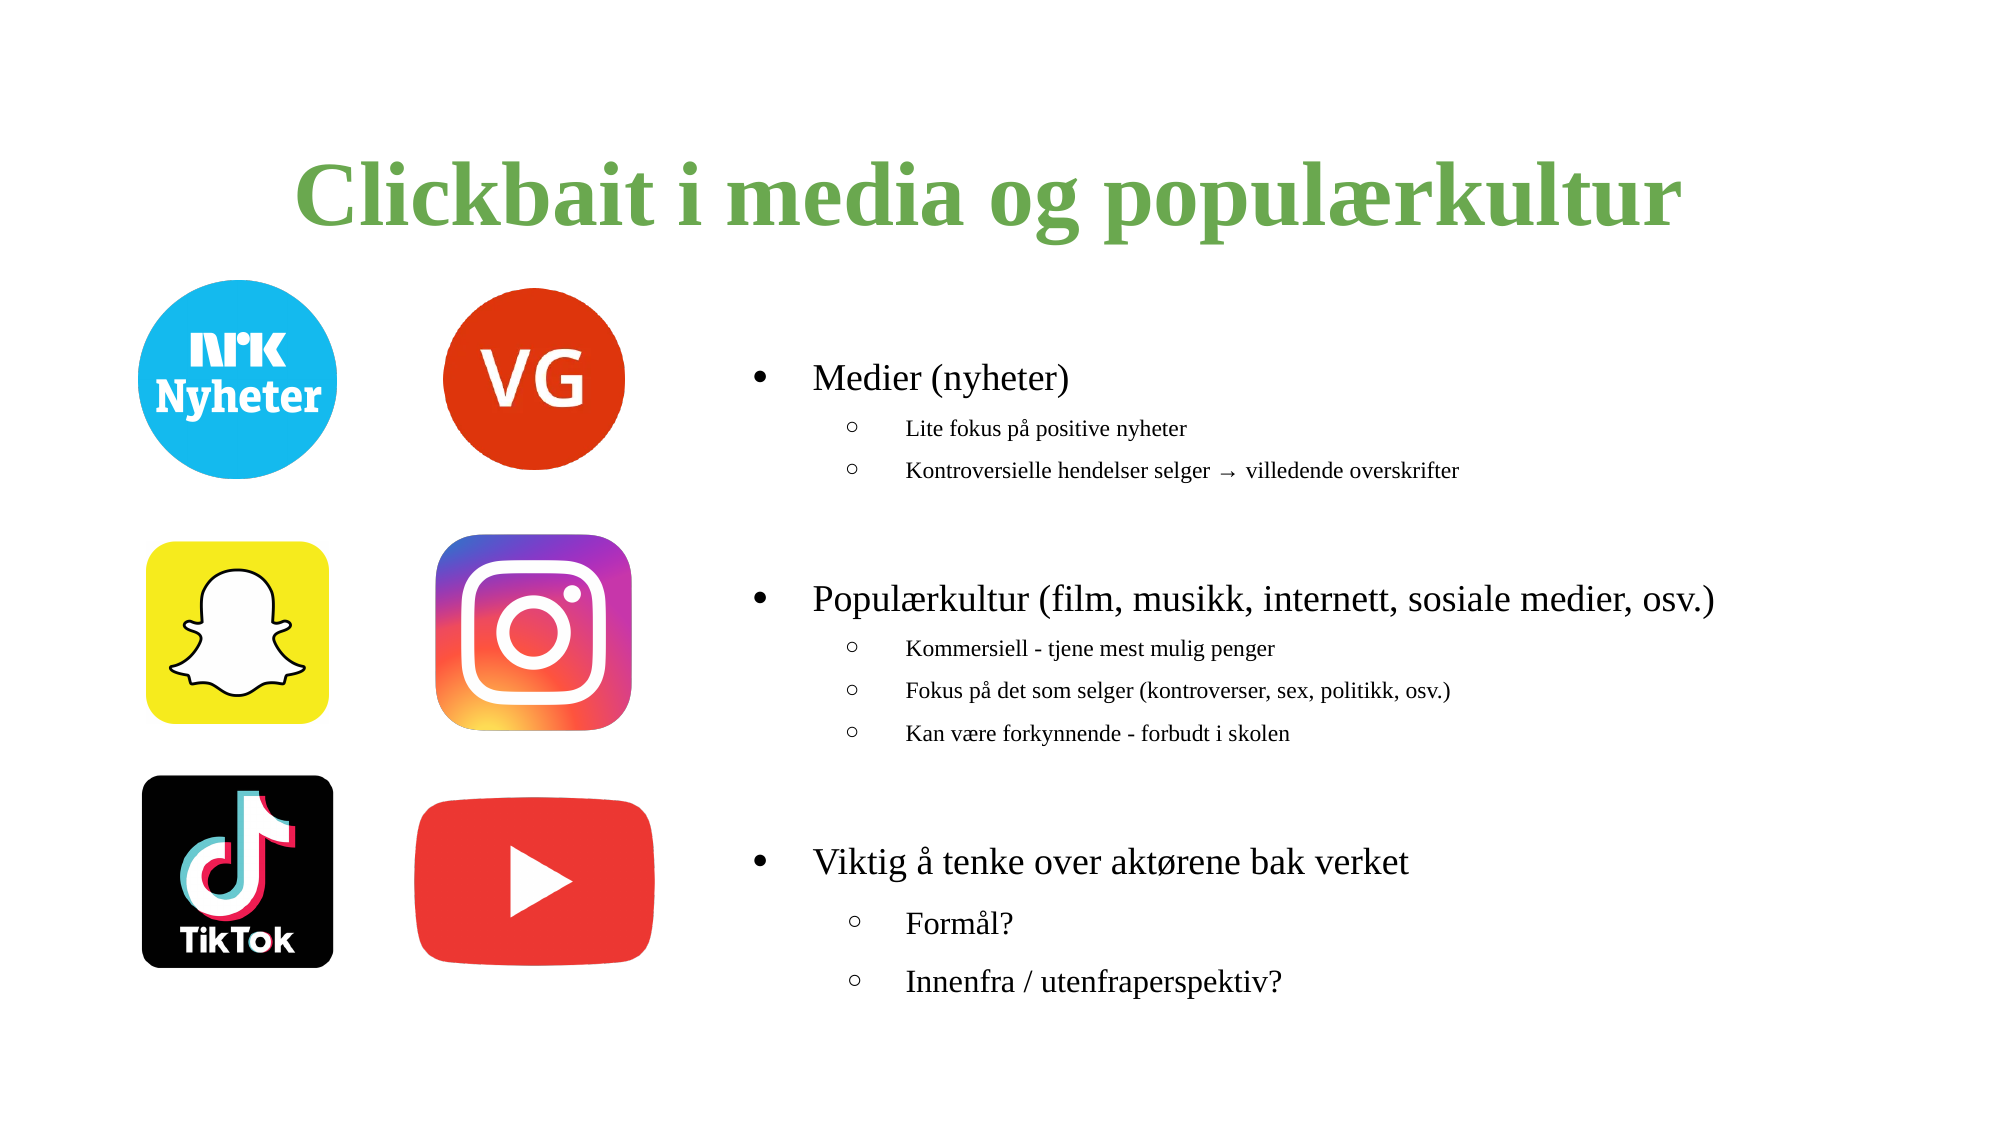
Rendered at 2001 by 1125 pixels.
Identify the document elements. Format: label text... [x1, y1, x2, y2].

picture [442, 288, 625, 470]
picture [51, 533, 859, 1125]
list Medier (nyheter) Lite fokus på positive nyheter Kontroversielle hendelser selger → villedende overskrifter Populærkultur (film, musikk, internett, sosiale medier, osv.) Kommersiell - tjene mest mulig penger Fokus på det som selger (kontroverser, sex, politikk, osv.) Kan være forkynnende - forbudt i skolen Viktig å tenke over aktørene bak verket Formål? Innenfra / utenfraperspektiv? [699, 310, 1947, 1028]
picture [138, 280, 337, 479]
title Clickbait i media og populærkultur [179, 113, 1821, 323]
